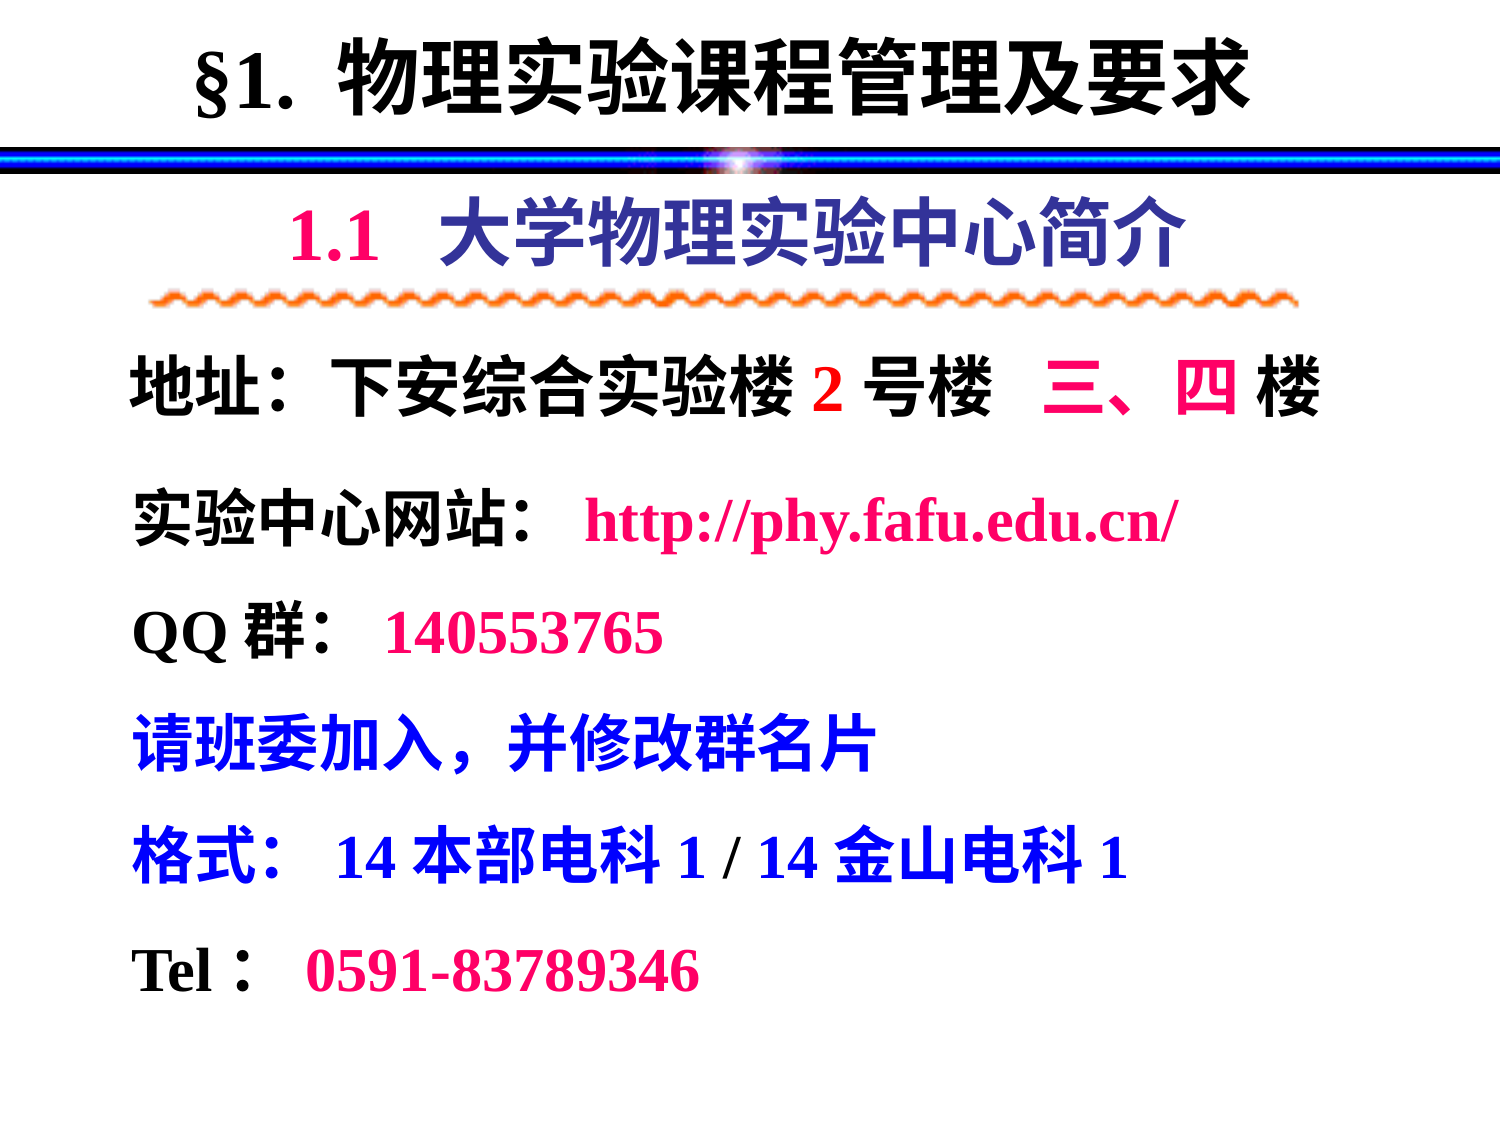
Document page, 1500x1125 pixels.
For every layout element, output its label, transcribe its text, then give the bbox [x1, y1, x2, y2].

picture [0, 147, 1500, 174]
text_box 1.1 大学物理实验中心简介 [273, 182, 1220, 281]
picture [135, 283, 1318, 320]
text_box 实验中心网站：http://phy.fafu.edu.cn/ QQ群：140553765 请班委加入，并修改群名片 格式：14本部电科1 / 14金山电科1 Tel：0591-83789346 [117, 434, 1242, 1011]
text_box 地址：下安综合实验楼2号楼 三、四 楼 [113, 337, 1353, 432]
text_box §1. 物理实验课程管理及要求 [177, 17, 1335, 133]
